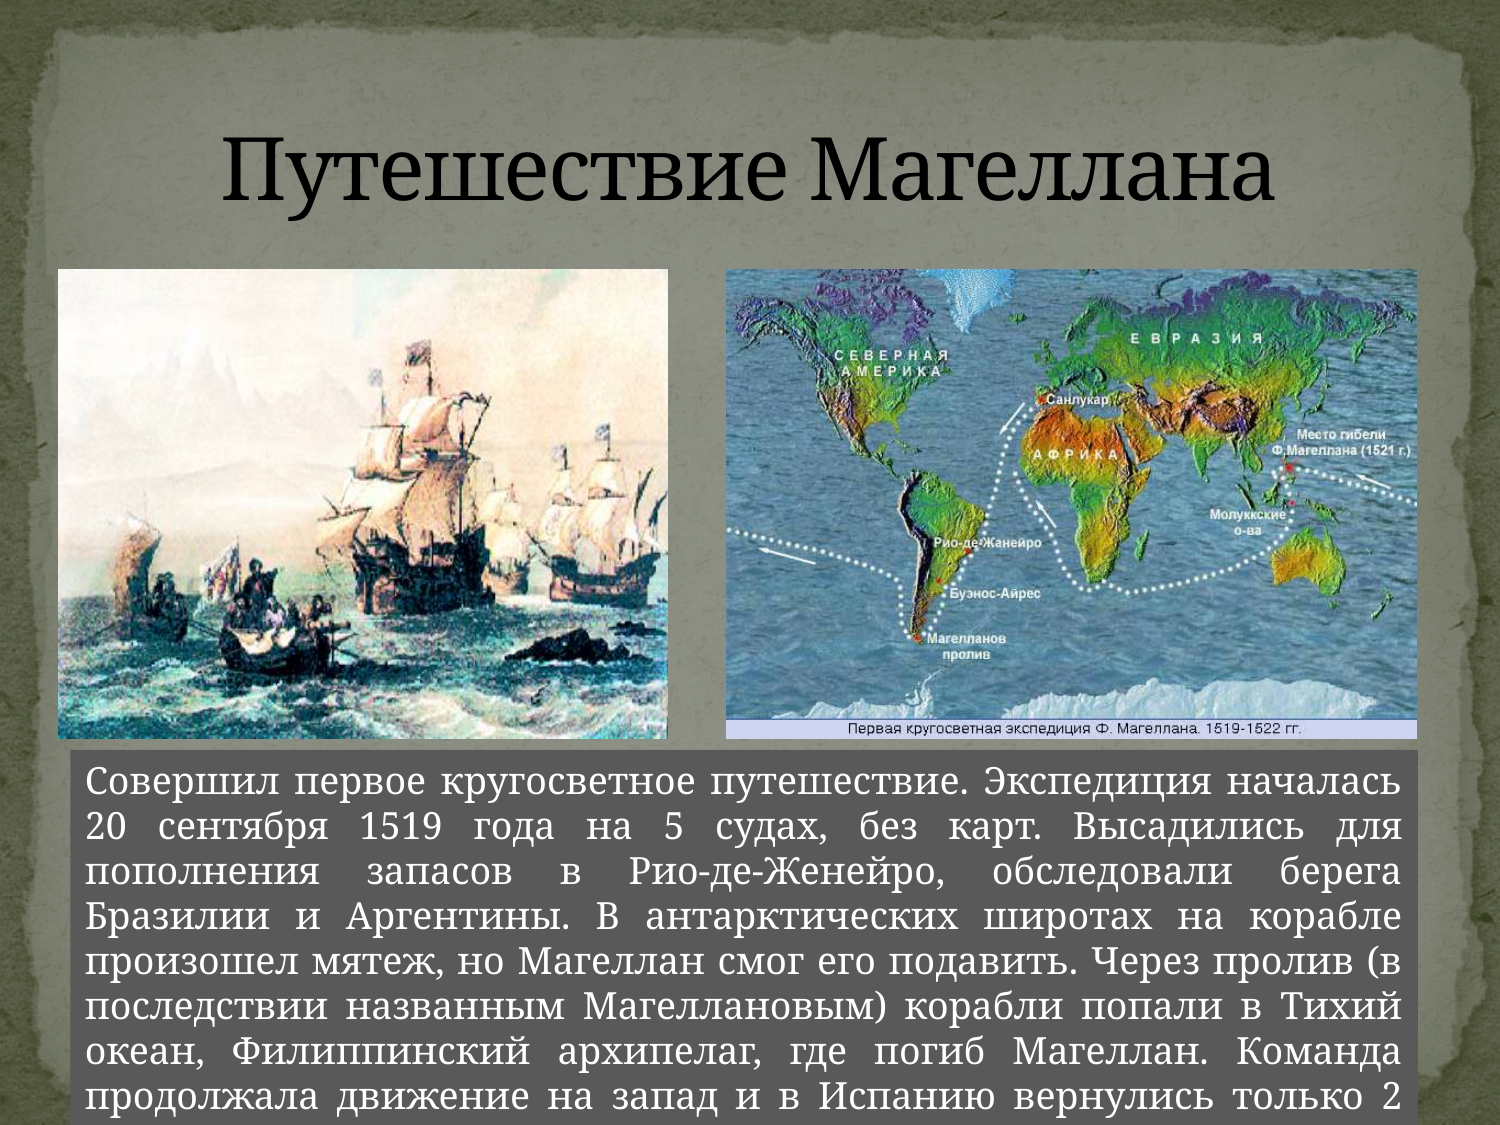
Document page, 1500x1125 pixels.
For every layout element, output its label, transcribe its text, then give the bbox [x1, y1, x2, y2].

text_box Совершил первое кругосветное путешествие. Экспедиция началась 20 сентября 1519 года на 5 судах, без карт. Высадились для пополнения запасов в Рио-де-Женейро, обследовали берега Бразилии и Аргентины. В антарктических широтах на корабле произошел мятеж, но Магеллан смог его подавить. Через пролив (в последствии названным Магеллановым) корабли попали в Тихий океан, Филиппинский архипелаг, где погиб Магеллан. Команда продолжала движение на запад и в Испанию вернулись только 2 корабля. [70, 749, 1418, 1125]
picture [726, 269, 1417, 739]
picture [58, 269, 668, 739]
title Путешествие Магеллана [74, 24, 1425, 225]
